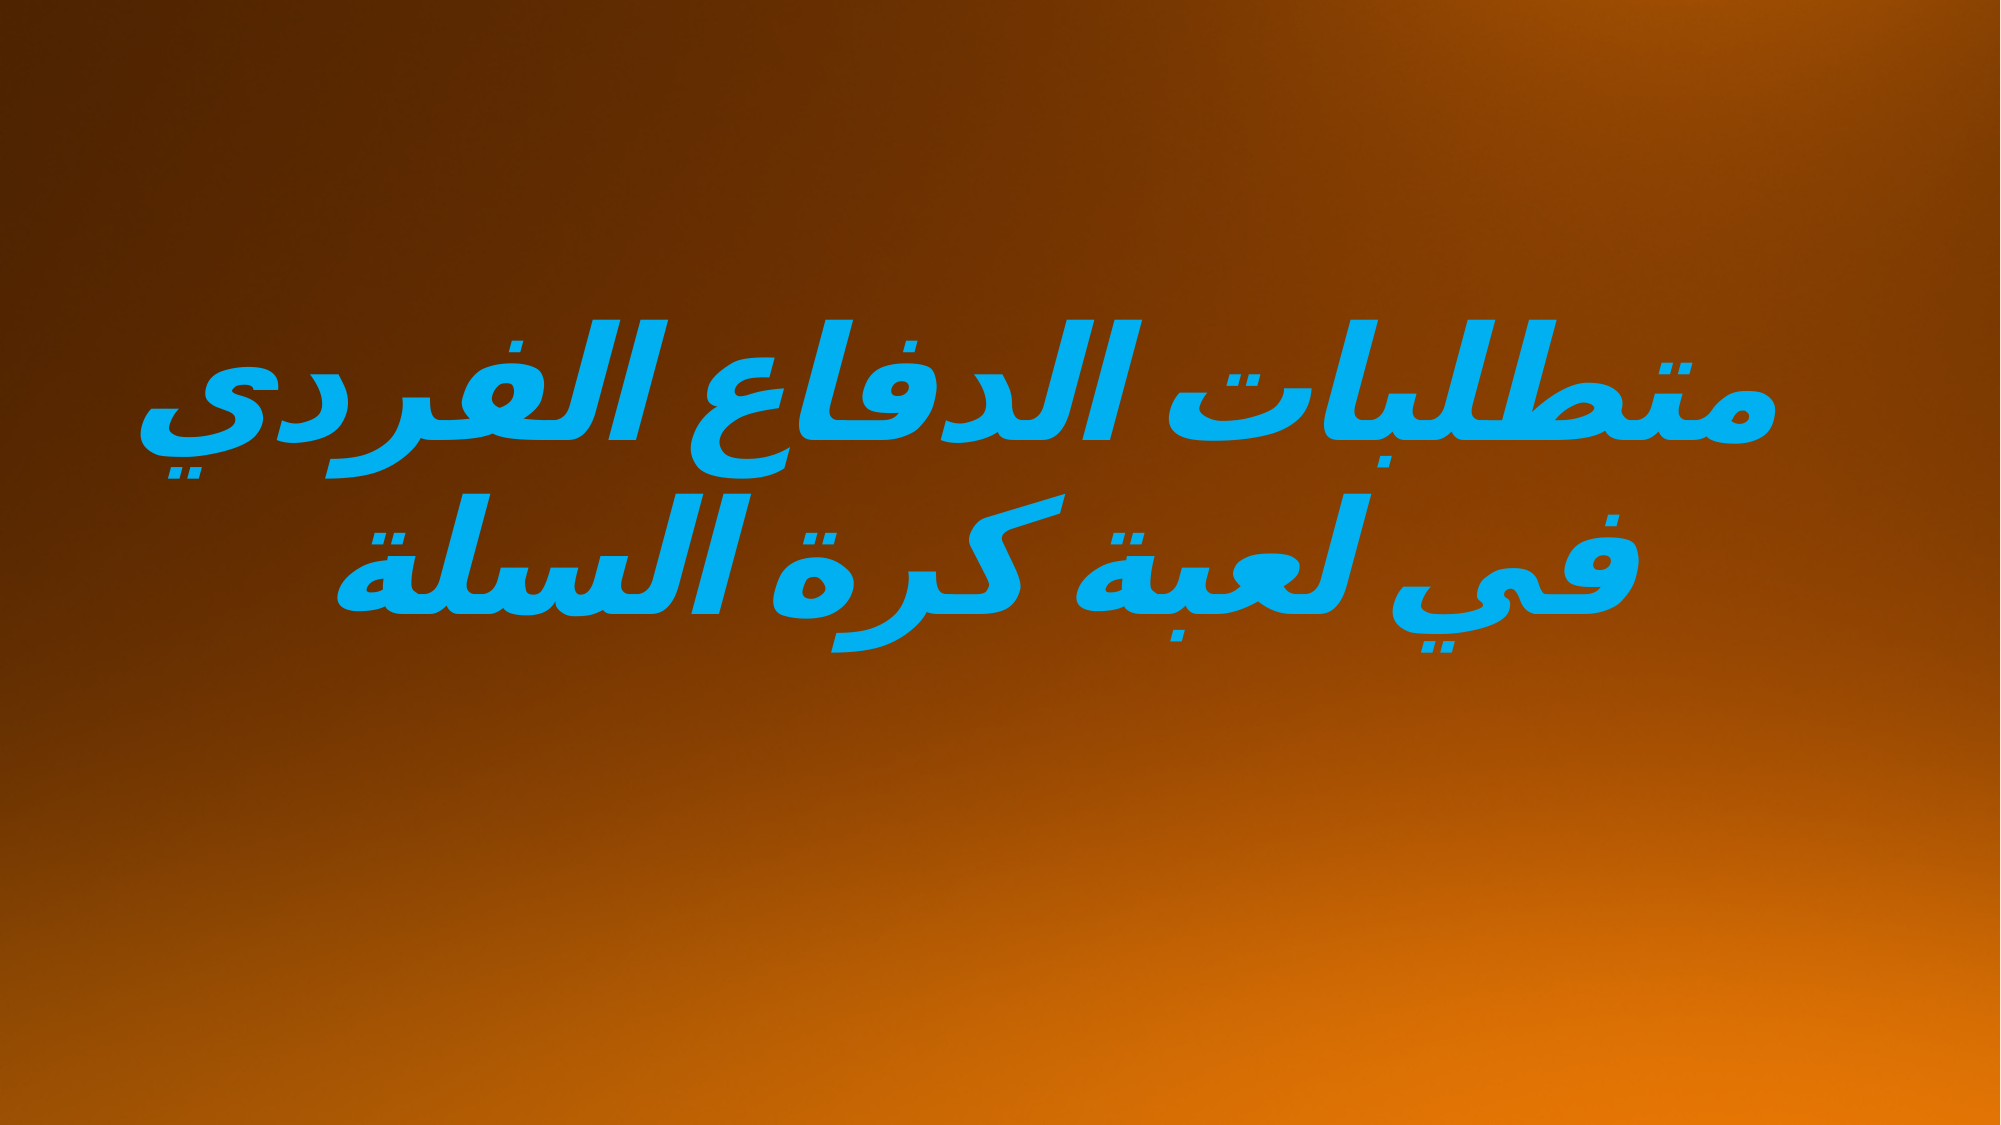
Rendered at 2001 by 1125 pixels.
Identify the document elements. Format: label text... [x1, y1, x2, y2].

title متطلبات الدفاع الفردي في لعبة كرة السلة [67, 282, 1931, 811]
picture [0, 0, 2001, 1125]
